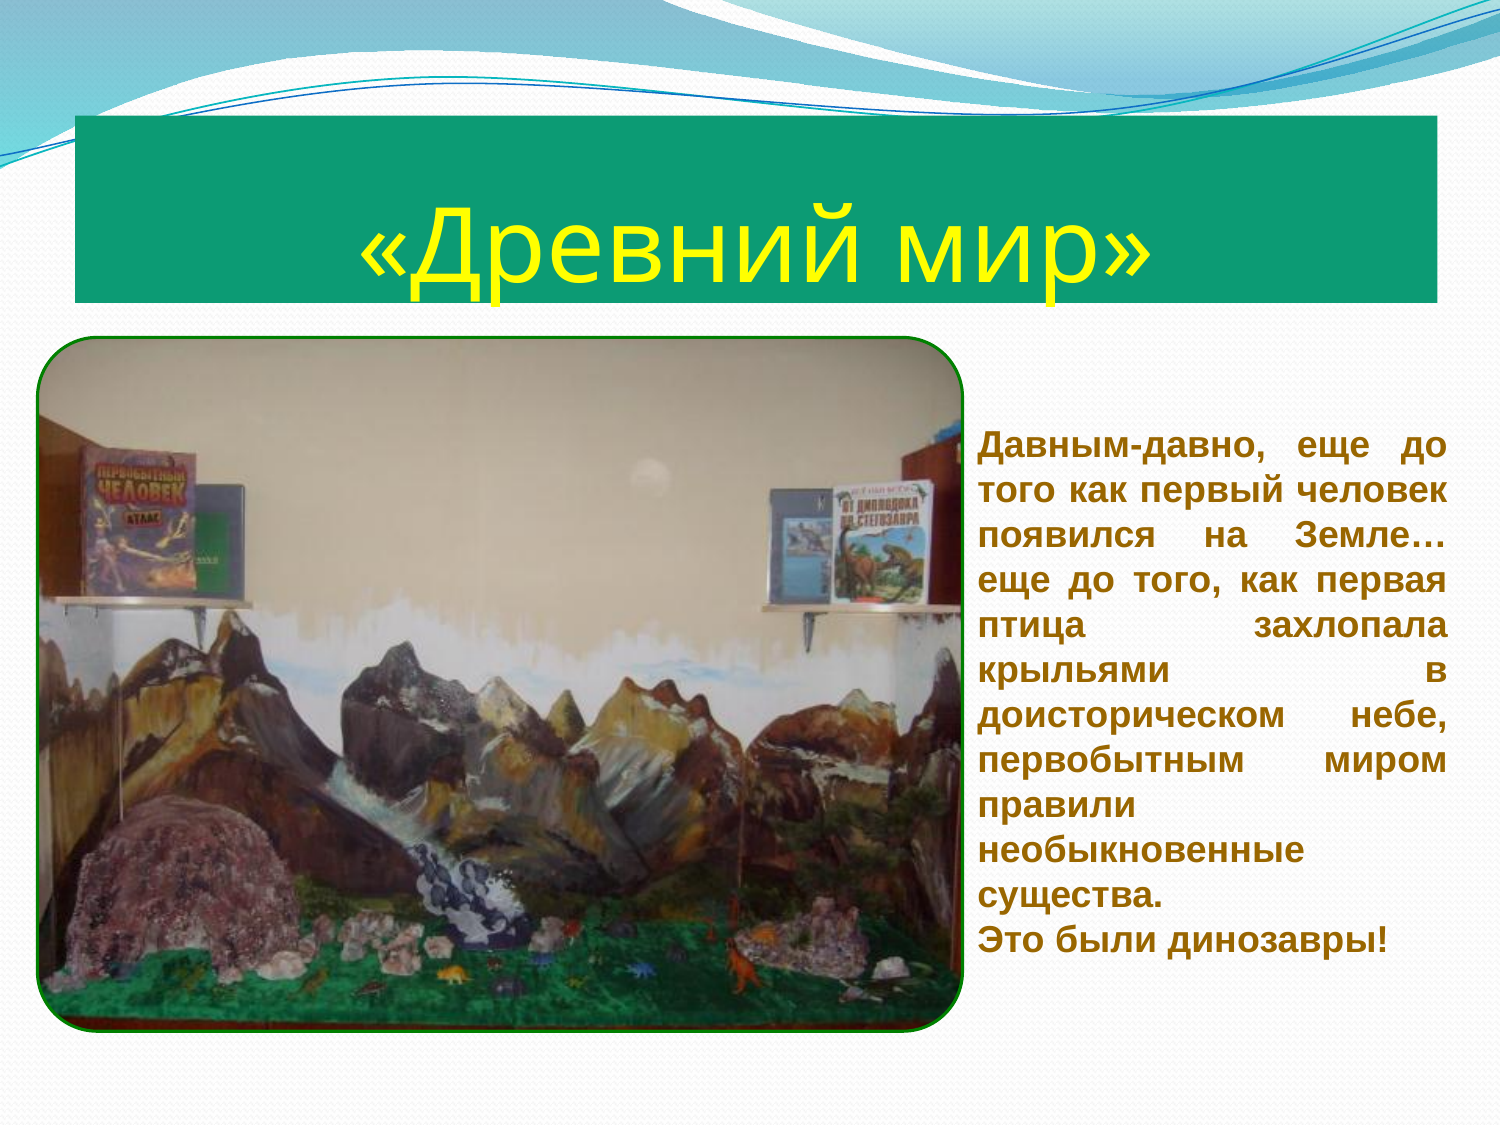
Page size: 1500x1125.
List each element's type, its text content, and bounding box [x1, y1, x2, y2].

title «Древний мир» [75, 115, 1438, 303]
text_box Давным-давно, еще до того как первый человек появился на Земле… еще до того, как первая птица захлопала крыльями в доисторическом небе, первобытным миром правили необыкновенные существа. Это были динозавры! [969, 412, 1463, 968]
picture [37, 337, 963, 1032]
